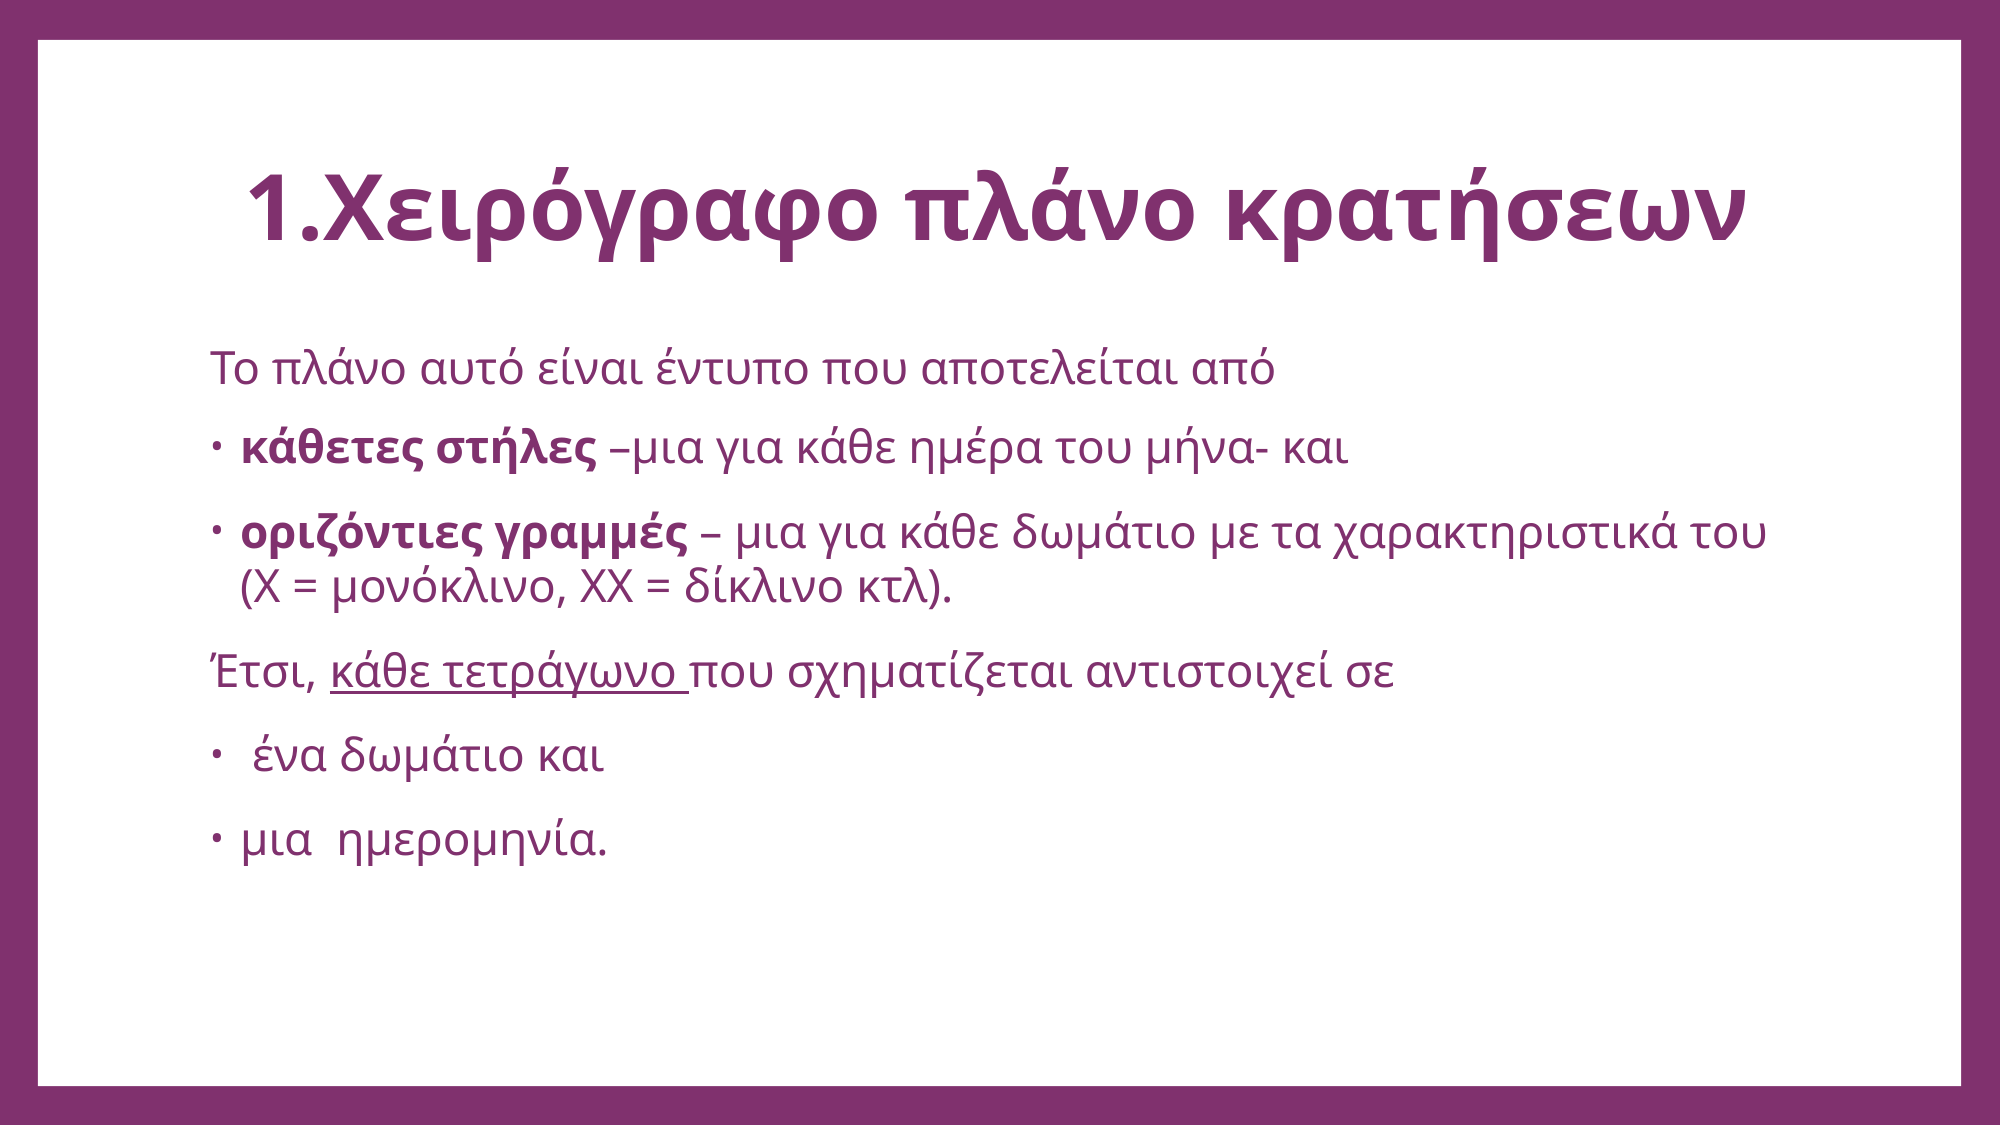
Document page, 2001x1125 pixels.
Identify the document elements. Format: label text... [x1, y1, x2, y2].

title 1.Χειρόγραφο πλάνο κρατήσεων [187, 99, 1808, 323]
list Το πλάνο αυτό είναι έντυπο που αποτελείται από κάθετες στήλες –μια για κάθε ημέρα του μήνα- και οριζόντιες γραμμές – μια για κάθε δωμάτιο με τα χαρακτηριστικά του (Χ = μονόκλινο, ΧΧ = δίκλινο κτλ). Έτσι, κάθε τετράγωνο που σχηματίζεται αντιστοιχεί σε ένα δωμάτιο και μια ημερομηνία. [187, 337, 1808, 1000]
